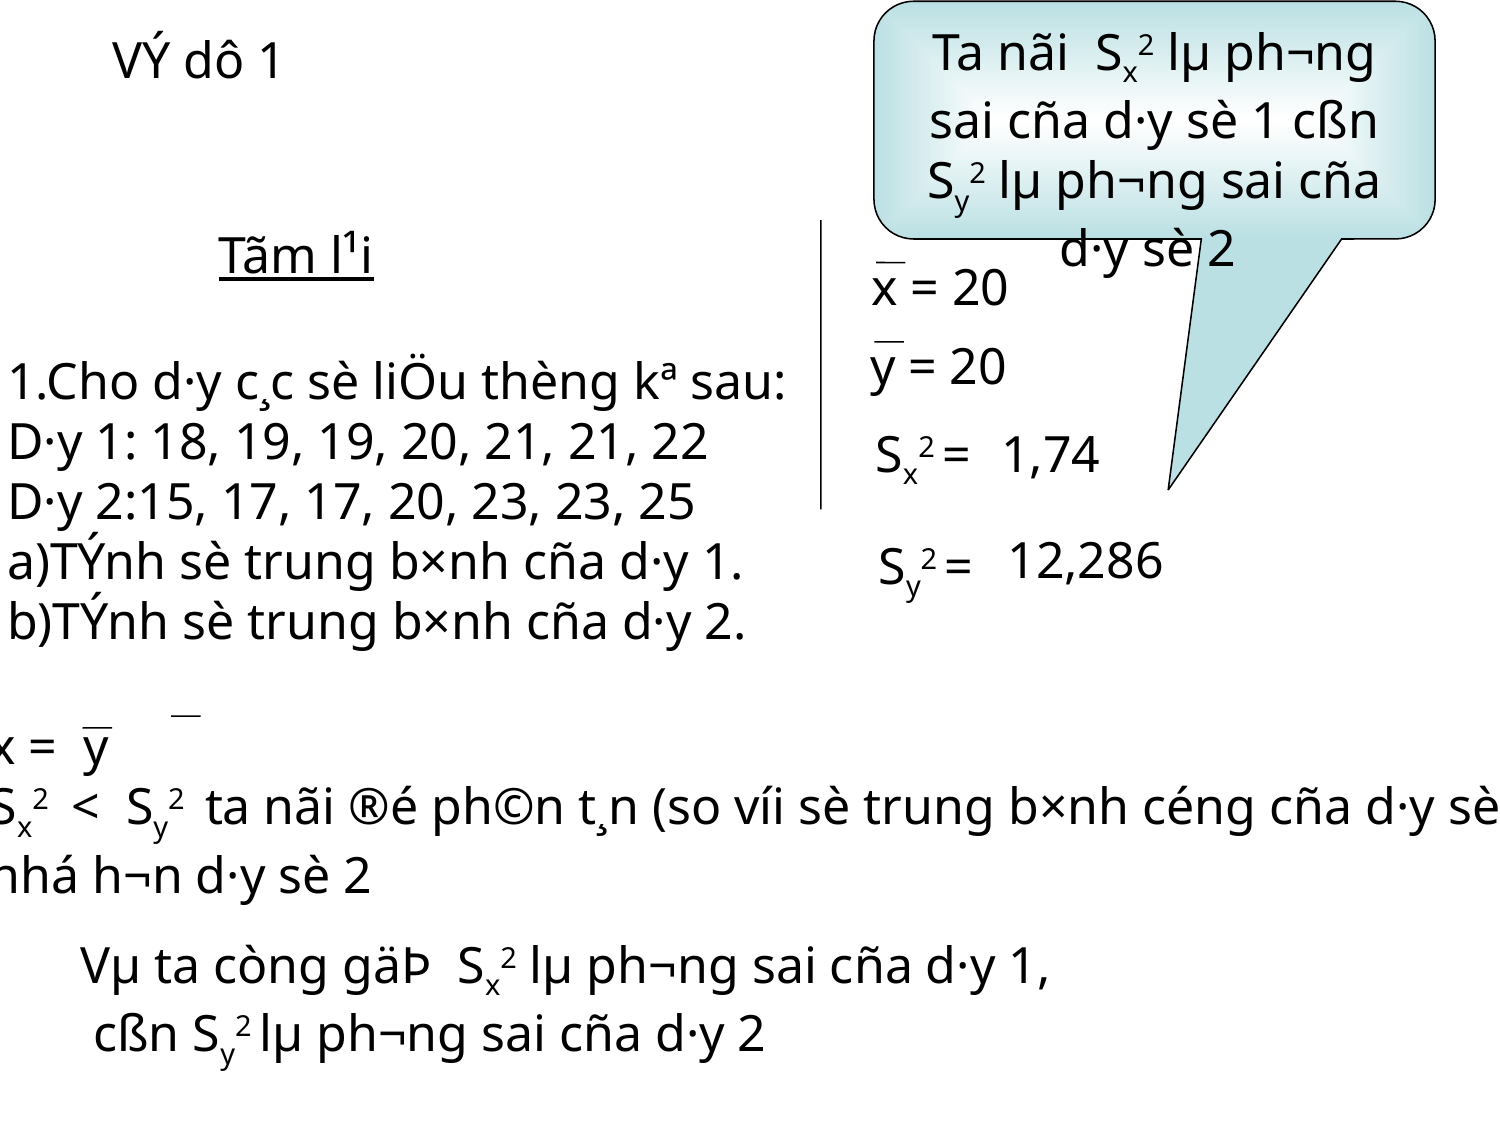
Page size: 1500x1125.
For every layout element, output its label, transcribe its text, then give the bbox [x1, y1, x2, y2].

text_box Sy2 = [863, 527, 1001, 610]
text_box VÝ dô 1 [97, 20, 301, 96]
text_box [860, 247, 1020, 323]
text_box Sx2 = [860, 414, 999, 498]
text_box Ta nãi Sx2 lµ ph­¬ng sai cña d·y sè 1 cßn Sy2 lµ ph­¬ng sai cña d·y sè 2 [873, 1, 1436, 490]
text_box 1.Cho d·y c¸c sè liÖu thèng kª sau: D·y 1: 18, 19, 19, 20, 21, 21, 22 D·y 2:15, 17, 17, 20, 23, 23, 25 a)TÝnh sè trung b×nh cña d·y 1. b)TÝnh sè trung b×nh cña d·y 2. [0, 342, 803, 658]
text_box Tãm l¹i [203, 215, 389, 291]
text_box 1,74 [986, 414, 1116, 490]
text_box 12,286 [979, 521, 1179, 596]
text_box x = y Sx2 < Sy2 ta nãi ®é ph©n t¸n (so víi sè trung b×nh céng cña d·y sè 1 nhá h¬n d·y sè 2 [0, 707, 1500, 911]
text_box Vµ ta còng gäÞ Sx2 lµ ph­¬ng sai cña d·y 1, cßn Sy2 lµ ph­¬ng sai cña d·y 2 [65, 925, 1066, 1078]
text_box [859, 327, 1018, 403]
